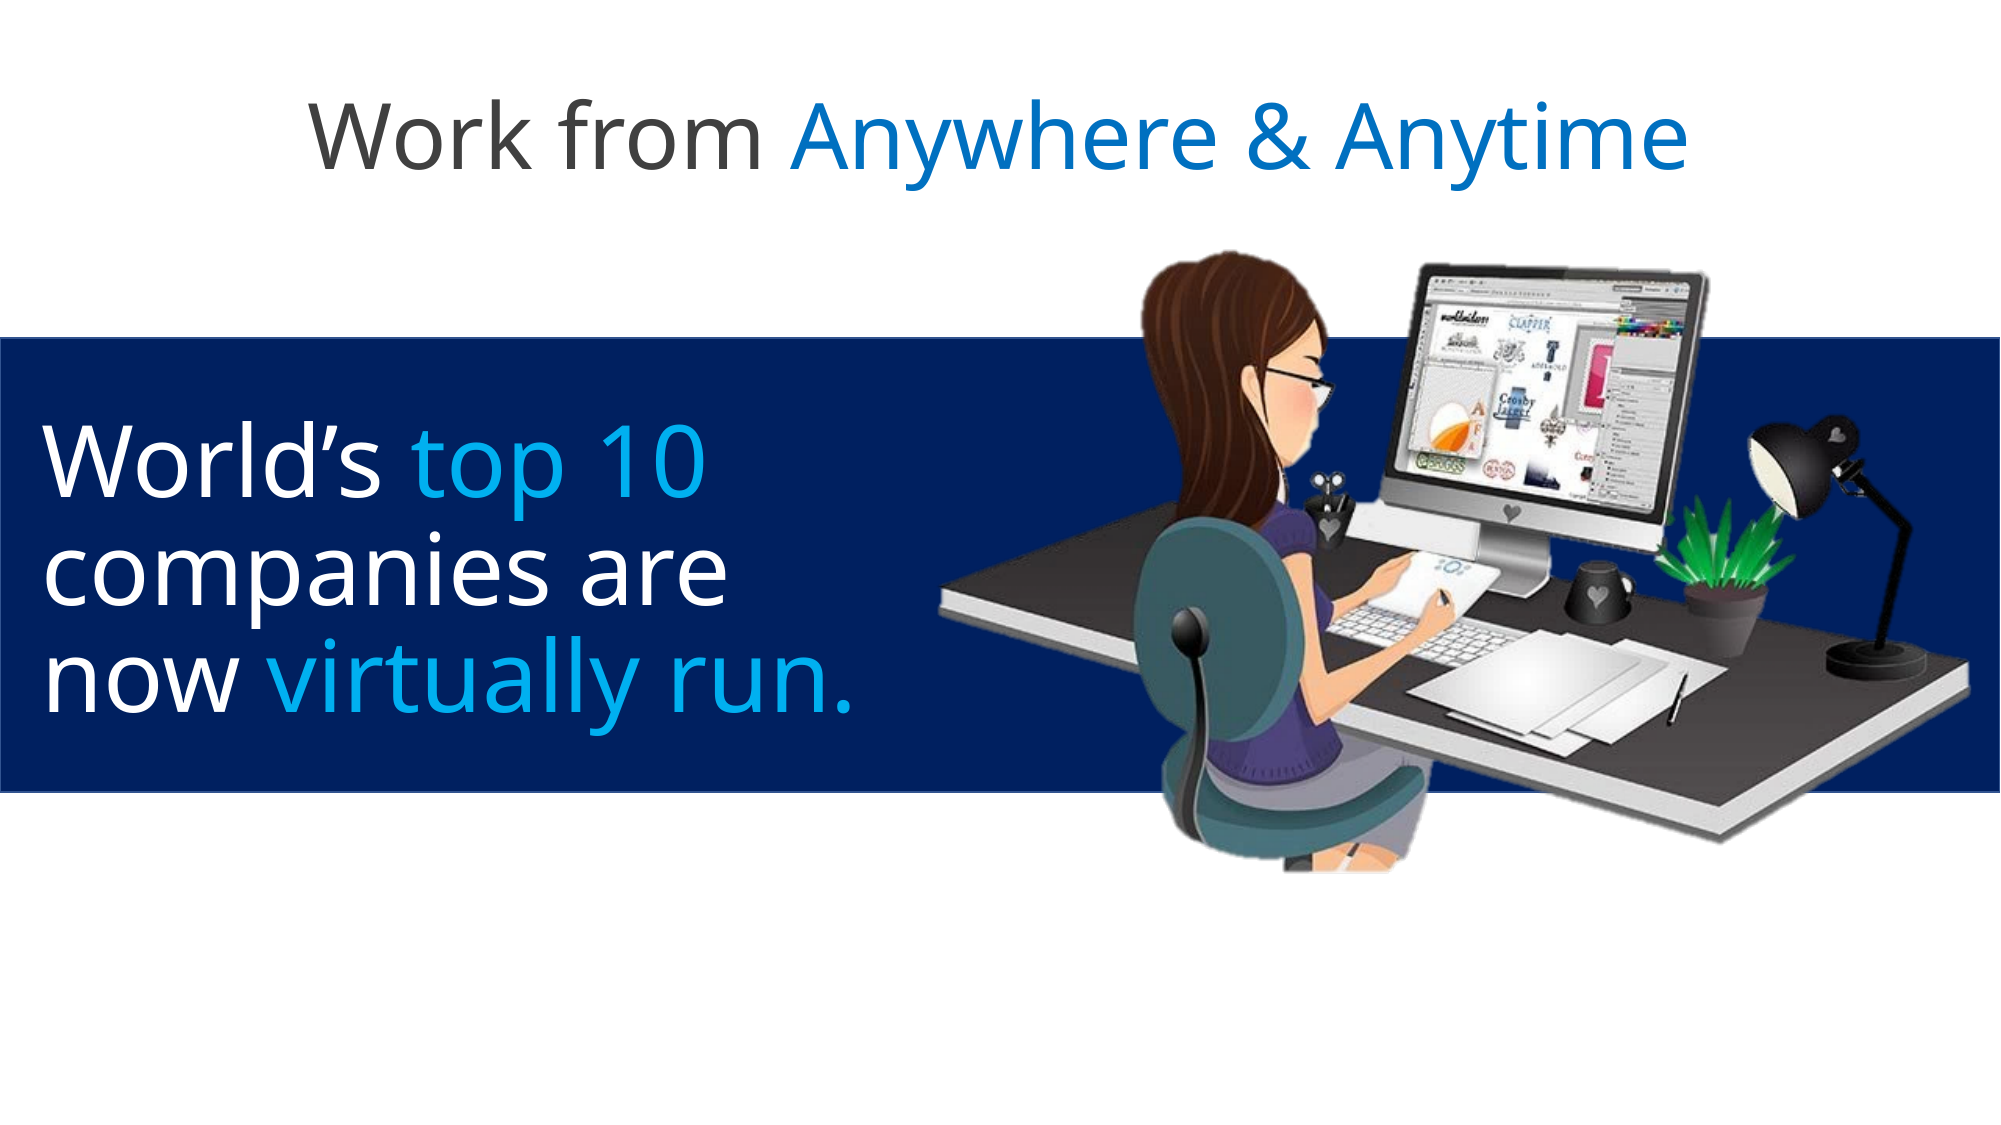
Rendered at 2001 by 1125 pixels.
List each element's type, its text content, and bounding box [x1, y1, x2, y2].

picture [906, 217, 2000, 908]
title World’s top 10 companies are now virtually run. [26, 382, 906, 743]
text_box [0, 337, 906, 793]
text_box Work from Anywhere & Anytime [249, 64, 1750, 216]
